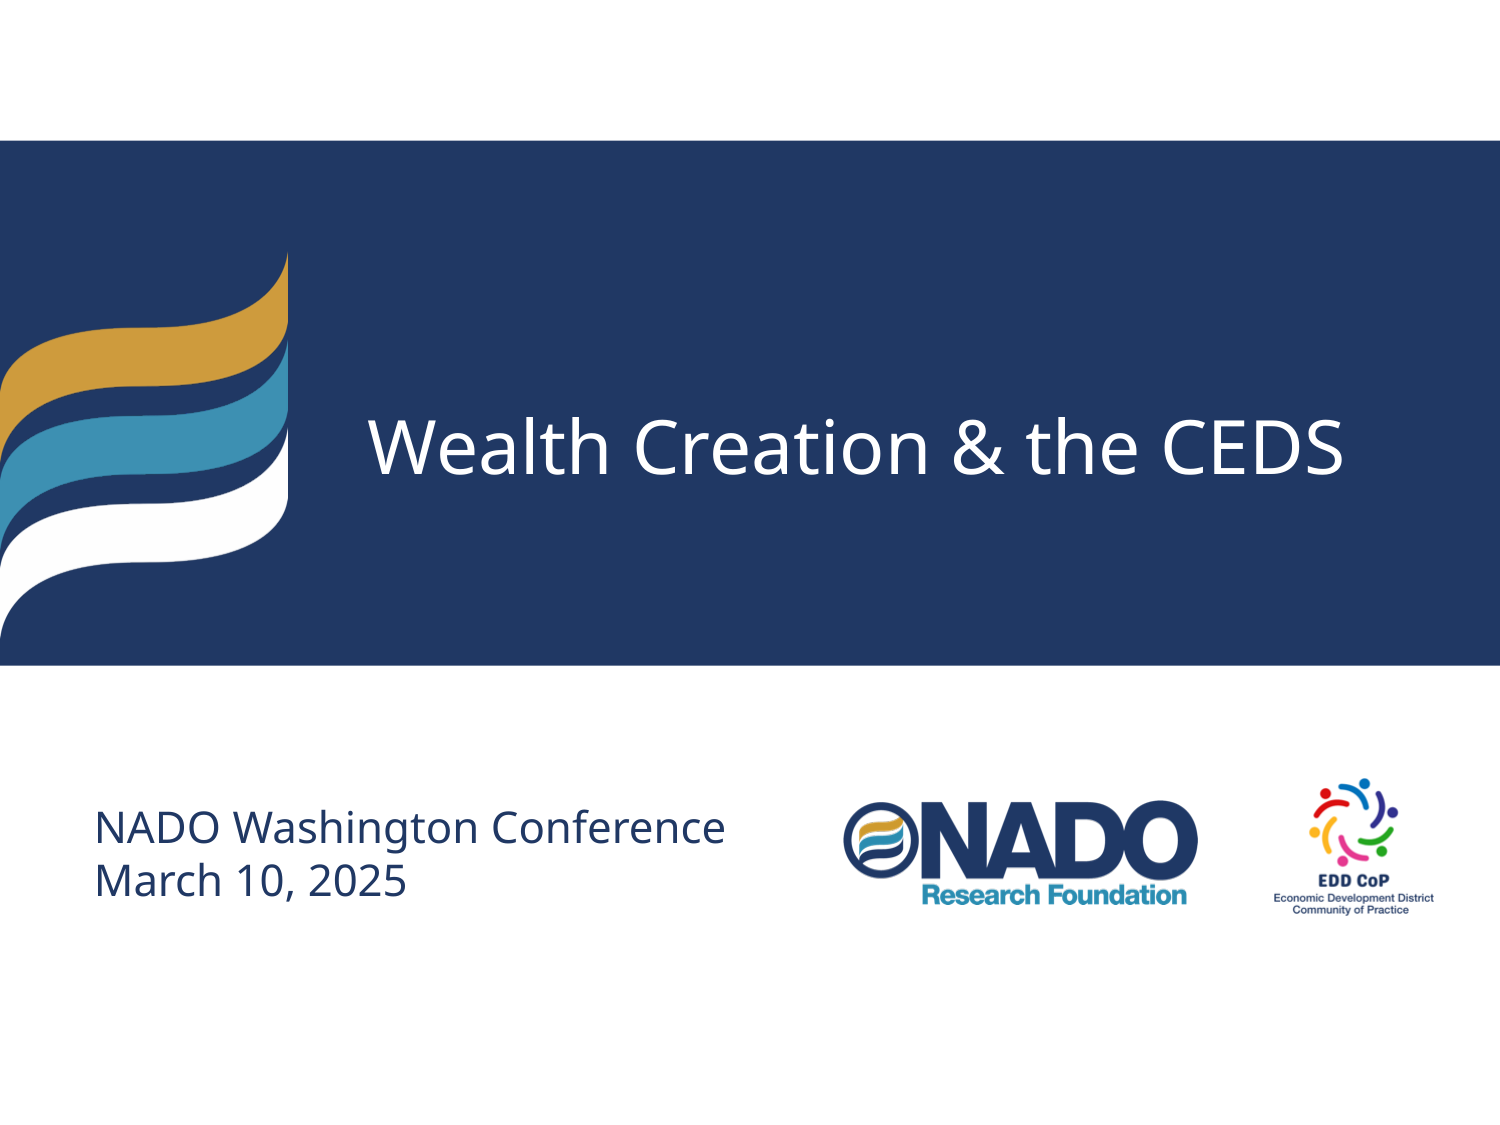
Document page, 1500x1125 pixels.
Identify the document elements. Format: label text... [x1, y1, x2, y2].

picture [0, 249, 288, 640]
picture [842, 800, 1199, 905]
text_box [0, 140, 1500, 666]
text_box Wealth Creation & the CEDS [288, 396, 1465, 493]
picture [1265, 765, 1440, 925]
text_box NADO Washington Conference March 10, 2025 [90, 796, 744, 909]
